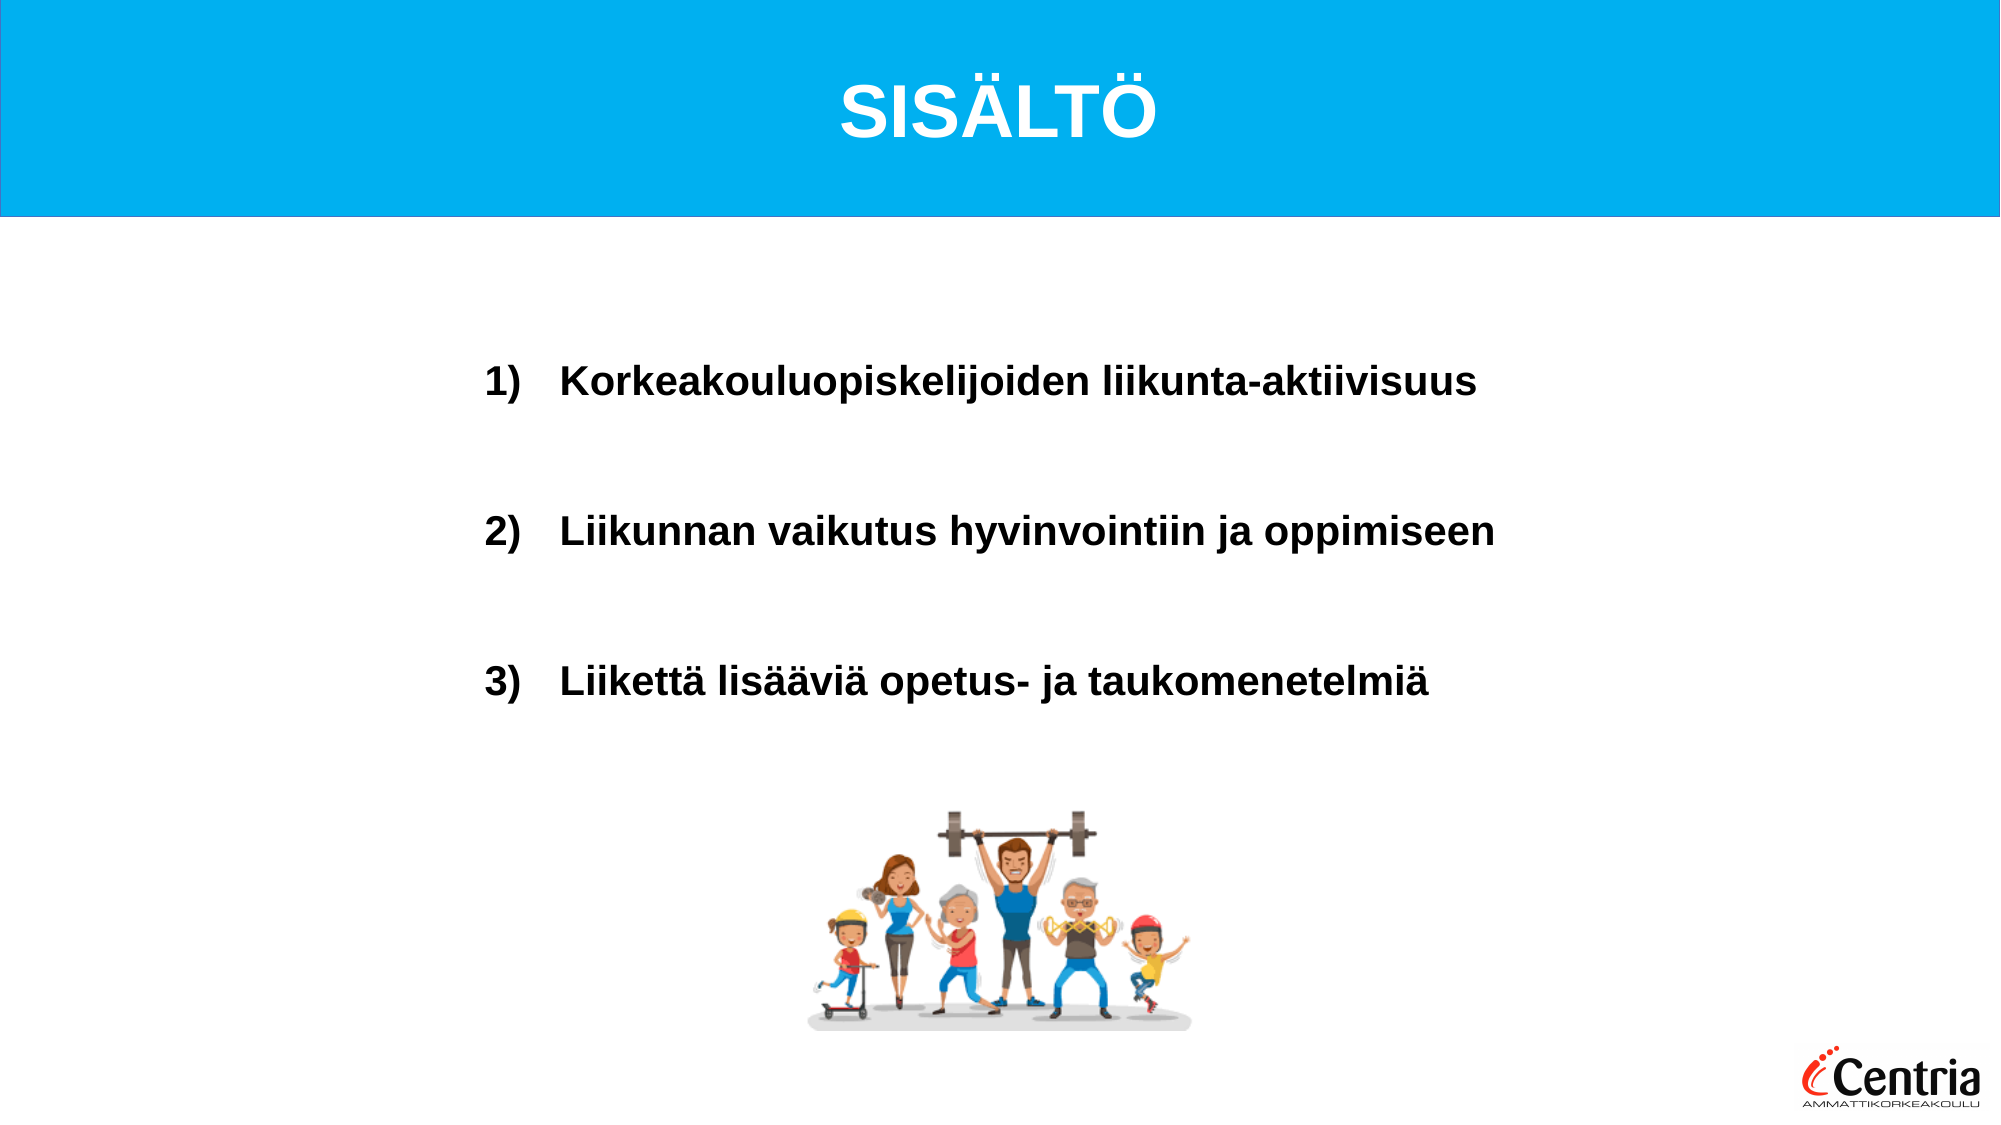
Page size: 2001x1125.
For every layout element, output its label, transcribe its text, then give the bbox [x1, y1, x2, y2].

text_box [0, 0, 2000, 217]
picture [1794, 1043, 1990, 1111]
text_box Korkeakouluopiskelijoiden liikunta-aktiivisuus Liikunnan vaikutus hyvinvointiin ja oppimiseen Liikettä lisääviä opetus- ja taukomenetelmiä [469, 321, 1531, 753]
picture [797, 803, 1203, 1031]
text_box SISÄLTÖ [824, 55, 1176, 161]
